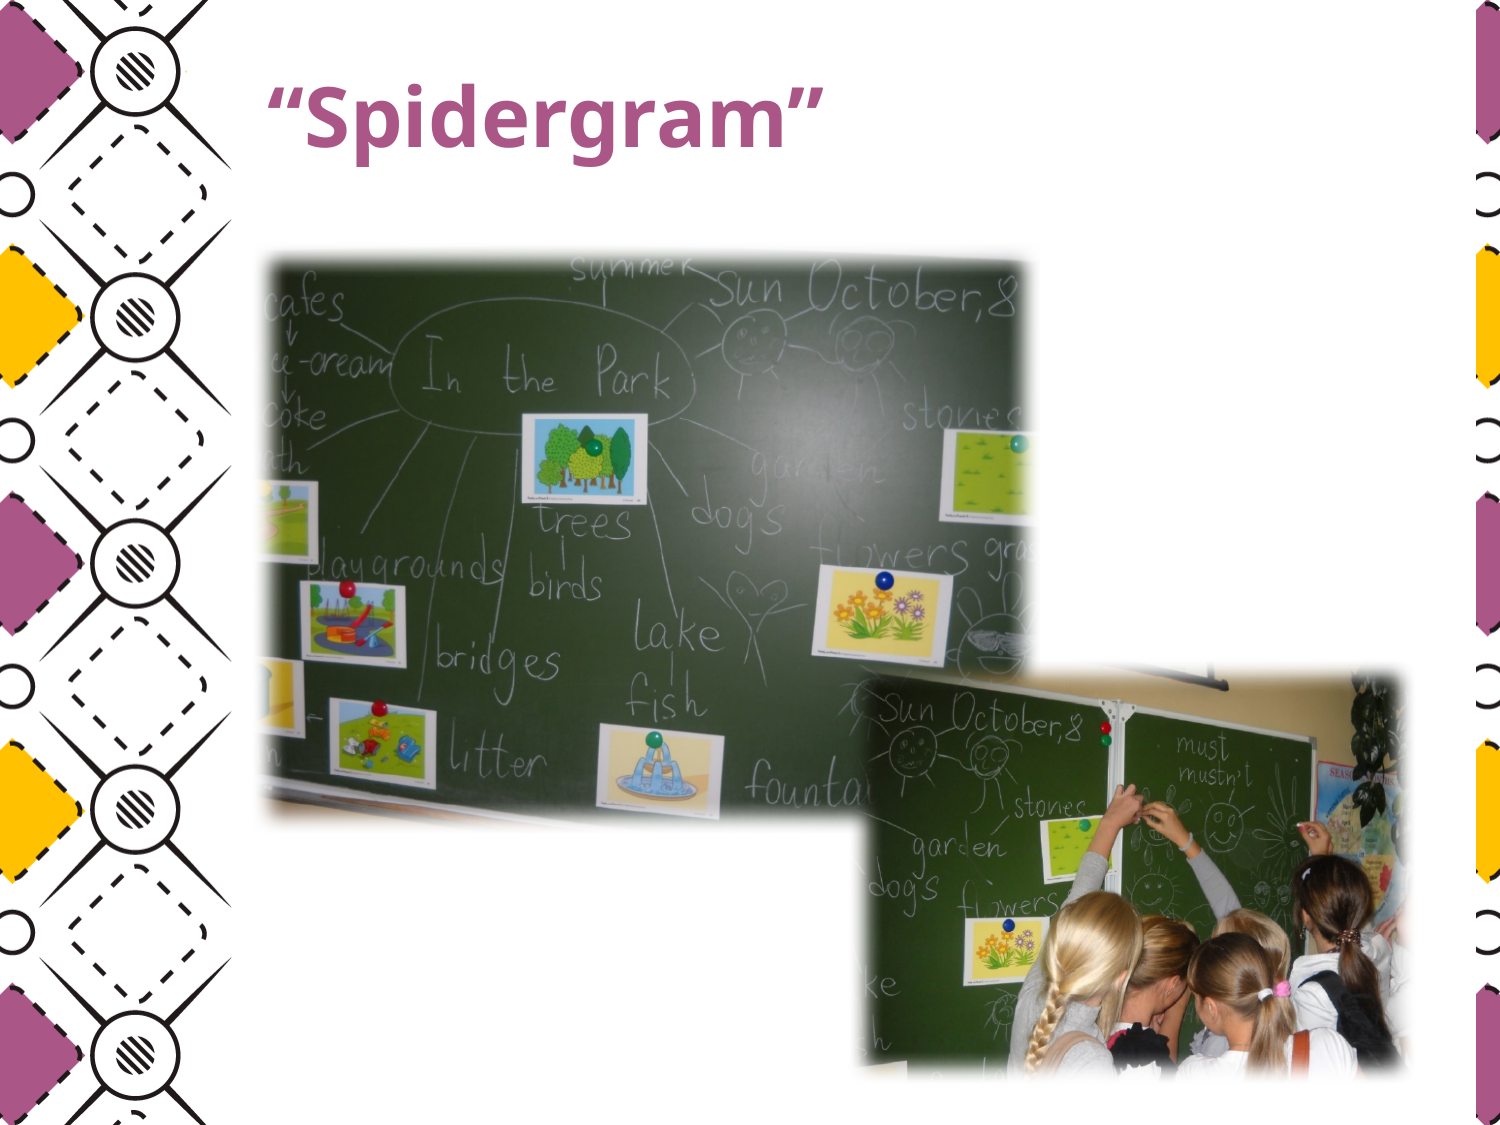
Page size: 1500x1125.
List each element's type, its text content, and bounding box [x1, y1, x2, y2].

title “Spidergram” [252, 40, 1395, 201]
picture [0, 0, 1500, 1125]
